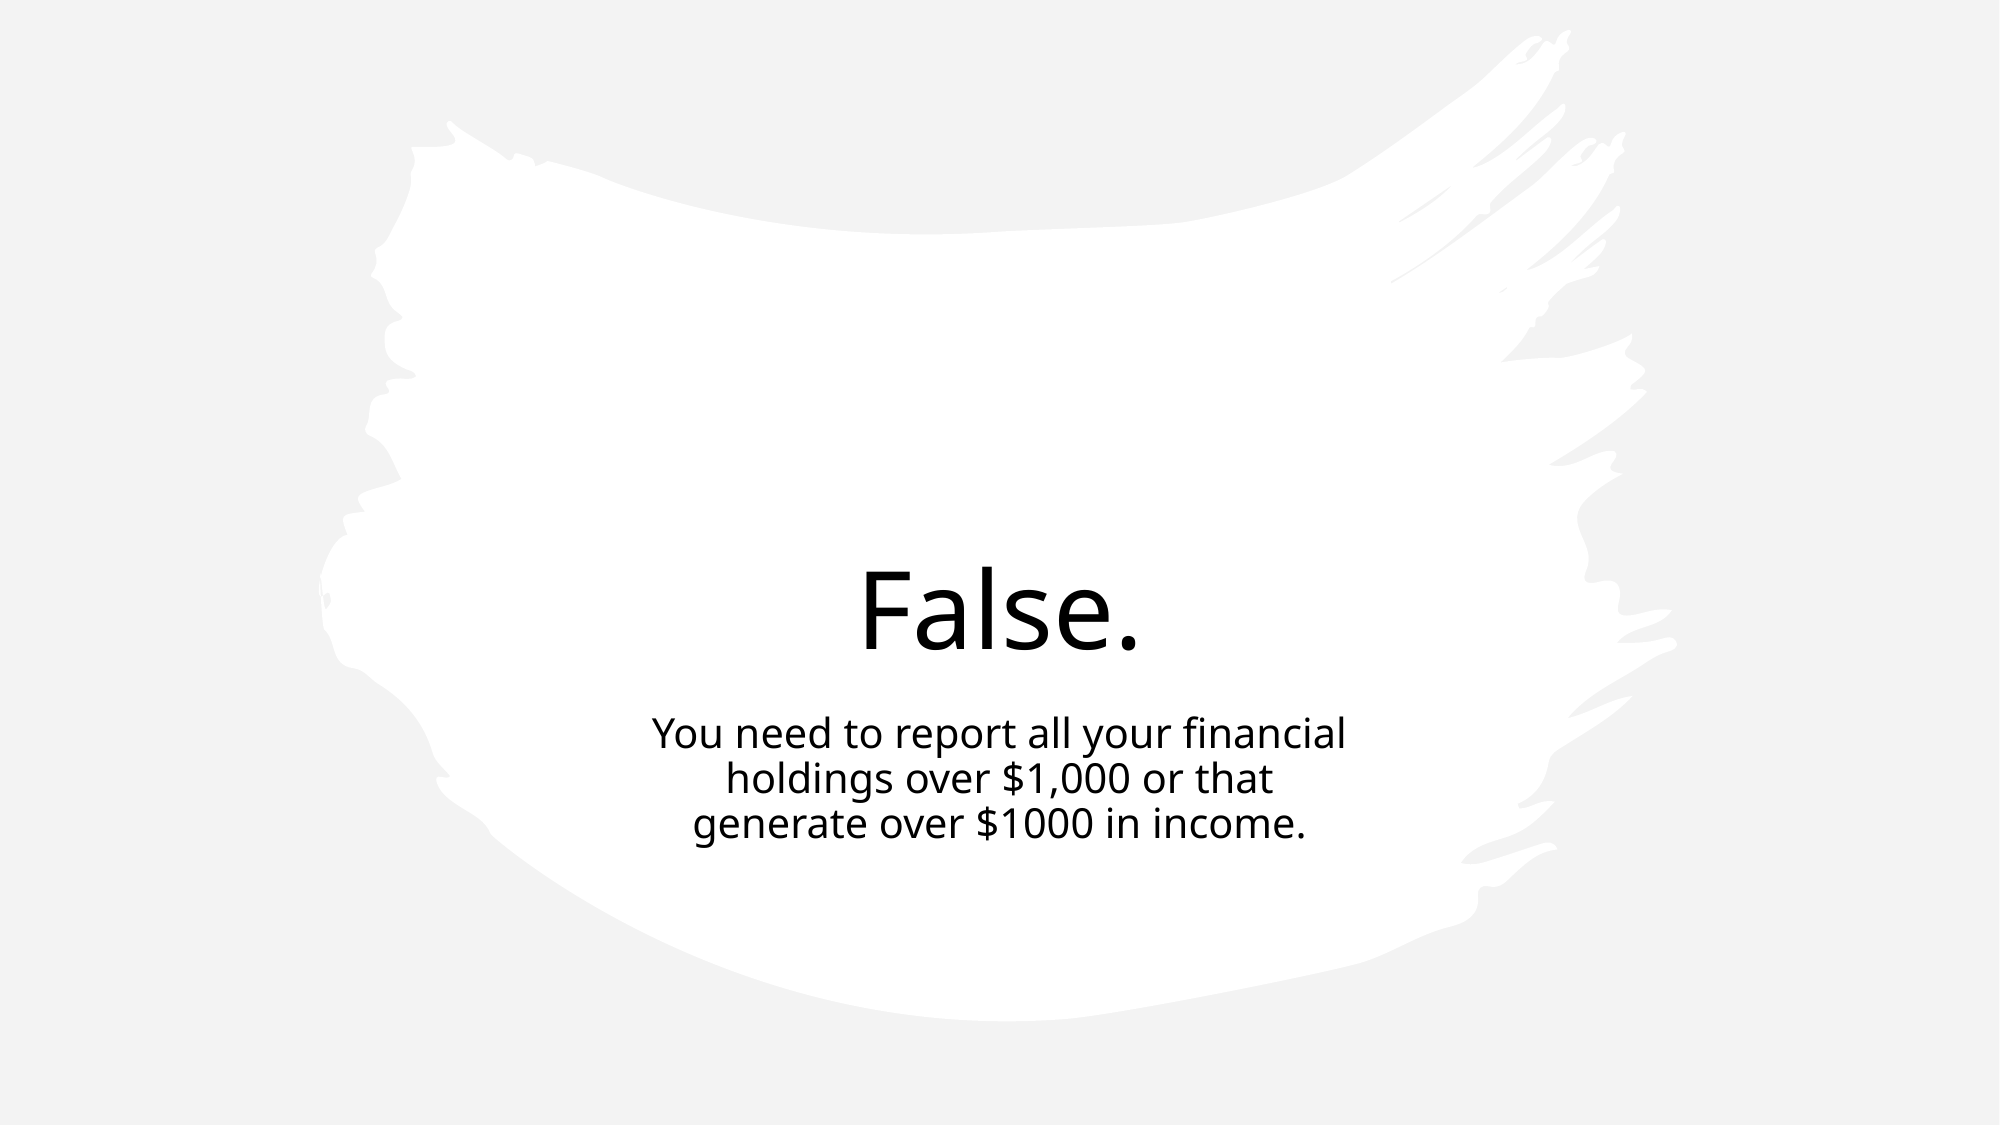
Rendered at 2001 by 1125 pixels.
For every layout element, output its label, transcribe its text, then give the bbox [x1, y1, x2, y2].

text_box [318, 29, 1677, 1022]
list You need to report all your financial holdings over $1,000 or that generate over $1000 in income. [636, 705, 1364, 902]
text_box [0, 0, 2000, 1125]
title False. [545, 327, 1455, 681]
